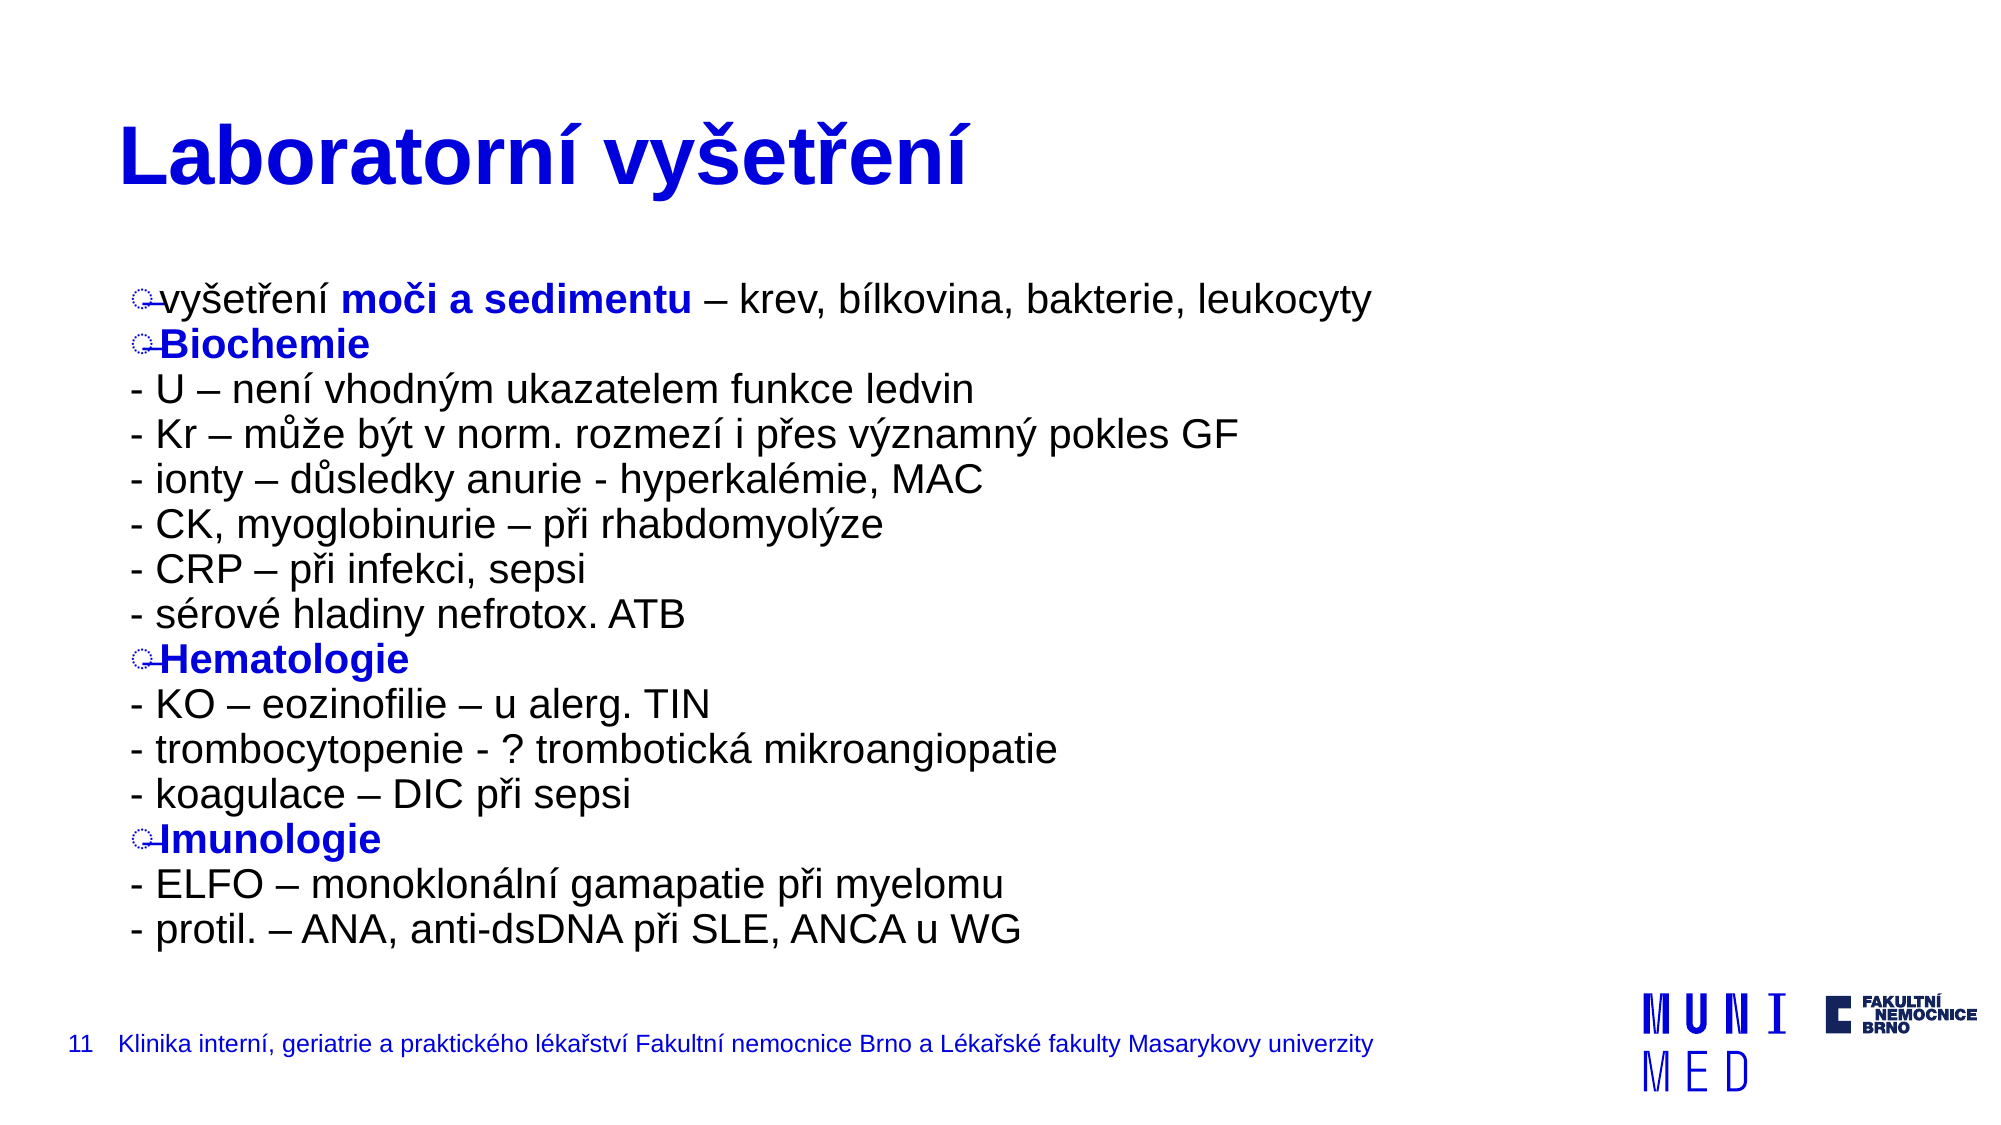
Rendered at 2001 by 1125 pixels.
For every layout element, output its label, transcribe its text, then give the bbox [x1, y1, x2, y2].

slide_number 11 [67, 1021, 110, 1063]
list vyšetření moči a sedimentu – krev, bílkovina, bakterie, leukocyty Biochemie - U – není vhodným ukazatelem funkce ledvin - Kr – může být v norm. rozmezí i přes významný pokles GF - ionty – důsledky anurie - hyperkalémie, MAC - CK, myoglobinurie – při rhabdomyolýze - CRP – při infekci, sepsi - sérové hladiny nefrotox. ATB Hematologie - KO – eozinofilie – u alerg. TIN - trombocytopenie - ? trombotická mikroangiopatie - koagulace – DIC při sepsi Imunologie - ELFO – monoklonální gamapatie při myelomu - protil. – ANA, anti-dsDNA při SLE, ANCA u WG [118, 277, 1883, 957]
footer Klinika interní, geriatrie a praktického lékařství Fakultní nemocnice Brno a Lékařské fakulty Masarykovy univerzity [118, 1021, 1418, 1063]
title Laboratorní vyšetření [118, 118, 1883, 193]
